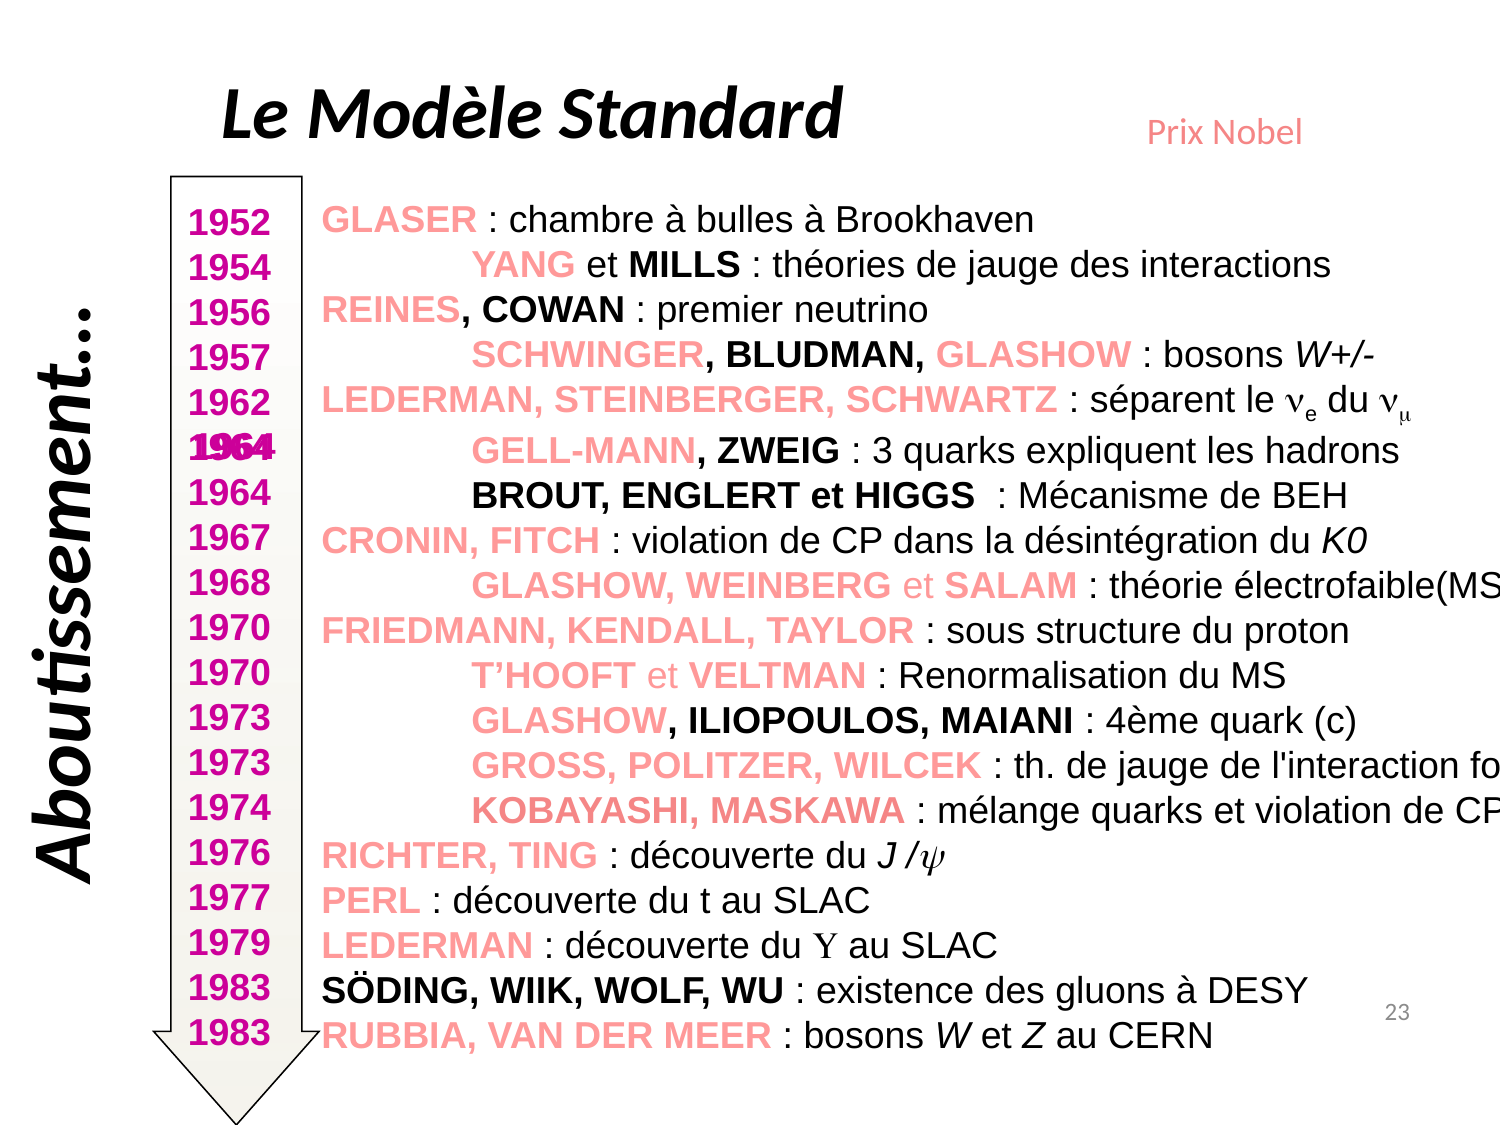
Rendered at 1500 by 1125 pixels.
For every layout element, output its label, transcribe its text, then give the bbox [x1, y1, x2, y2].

text_box [179, 1061, 293, 1125]
text_box [153, 176, 306, 1057]
text_box GLASER : chambre à bulles à Brookhaven YANG et MILLS : théories de jauge des interactions REINES, COWAN : premier neutrino SCHWINGER, BLUDMAN, GLASHOW : bosons W+/- LEDERMAN, STEINBERGER, SCHWARTZ : séparent le ne du nm GELL-MANN, ZWEIG : 3 quarks expliquent les hadrons BROUT, ENGLERT et HIGGS : Mécanisme de BEH CRONIN, FITCH : violation de CP dans la désintégration du K0 GLASHOW, WEINBERG et SALAM : théorie électrofaible(MS) FRIEDMANN, KENDALL, TAYLOR : sous structure du proton T’HOOFT et VELTMAN : Renormalisation du MS GLASHOW, ILIOPOULOS, MAIANI : 4ème quark (c) GROSS, POLITZER, WILCEK : th. de jauge de l'interaction forte KOBAYASHI, MASKAWA : mélange quarks et violation de CP RICHTER, TING : découverte du J /y PERL : découverte du t au SLAC LEDERMAN : découverte du U au SLAC SÖDING, WIIK, WOLF, WU : existence des gluons à DESY RUBBIA, VAN DER MEER : bosons W et Z au CERN [306, 187, 1500, 1064]
text_box 1964 [177, 415, 291, 475]
text_box Le Modèle Standard [206, 55, 1223, 161]
text_box 1952 1954 1956 1957 1962 1964 1964 1967 1968 1970 1970 1973 1973 1974 1976 1977 1979 1983 1983 [173, 190, 297, 1061]
text_box Prix Nobel [1132, 99, 1319, 160]
slide_number 23 [1074, 980, 1425, 1041]
text_box Aboutissement… [0, 290, 115, 898]
